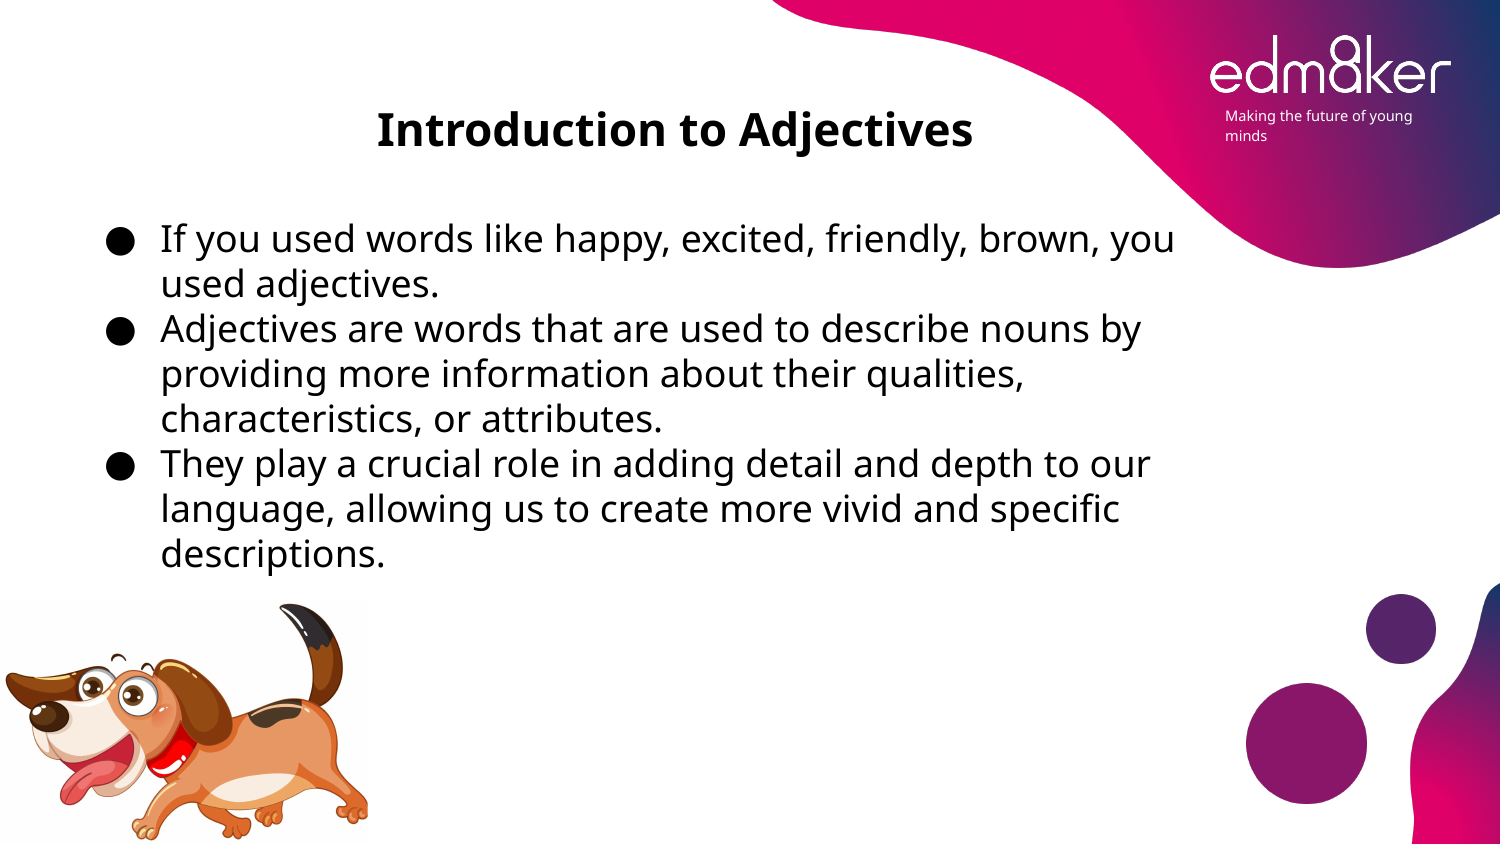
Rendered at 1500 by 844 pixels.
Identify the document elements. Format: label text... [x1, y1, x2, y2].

picture [1246, 683, 1367, 804]
picture [1366, 560, 1500, 844]
text_box If you used words like happy, excited, friendly, brown, you used adjectives. Adjectives are words that are used to describe nouns by providing more information about their qualities, characteristics, or attributes. They play a crucial role in adding detail and depth to our language, allowing us to create more vivid and specific descriptions. [70, 199, 1261, 590]
picture [752, 0, 1500, 268]
picture [0, 600, 368, 844]
text_box Introduction to Adjectives [157, 85, 1193, 194]
